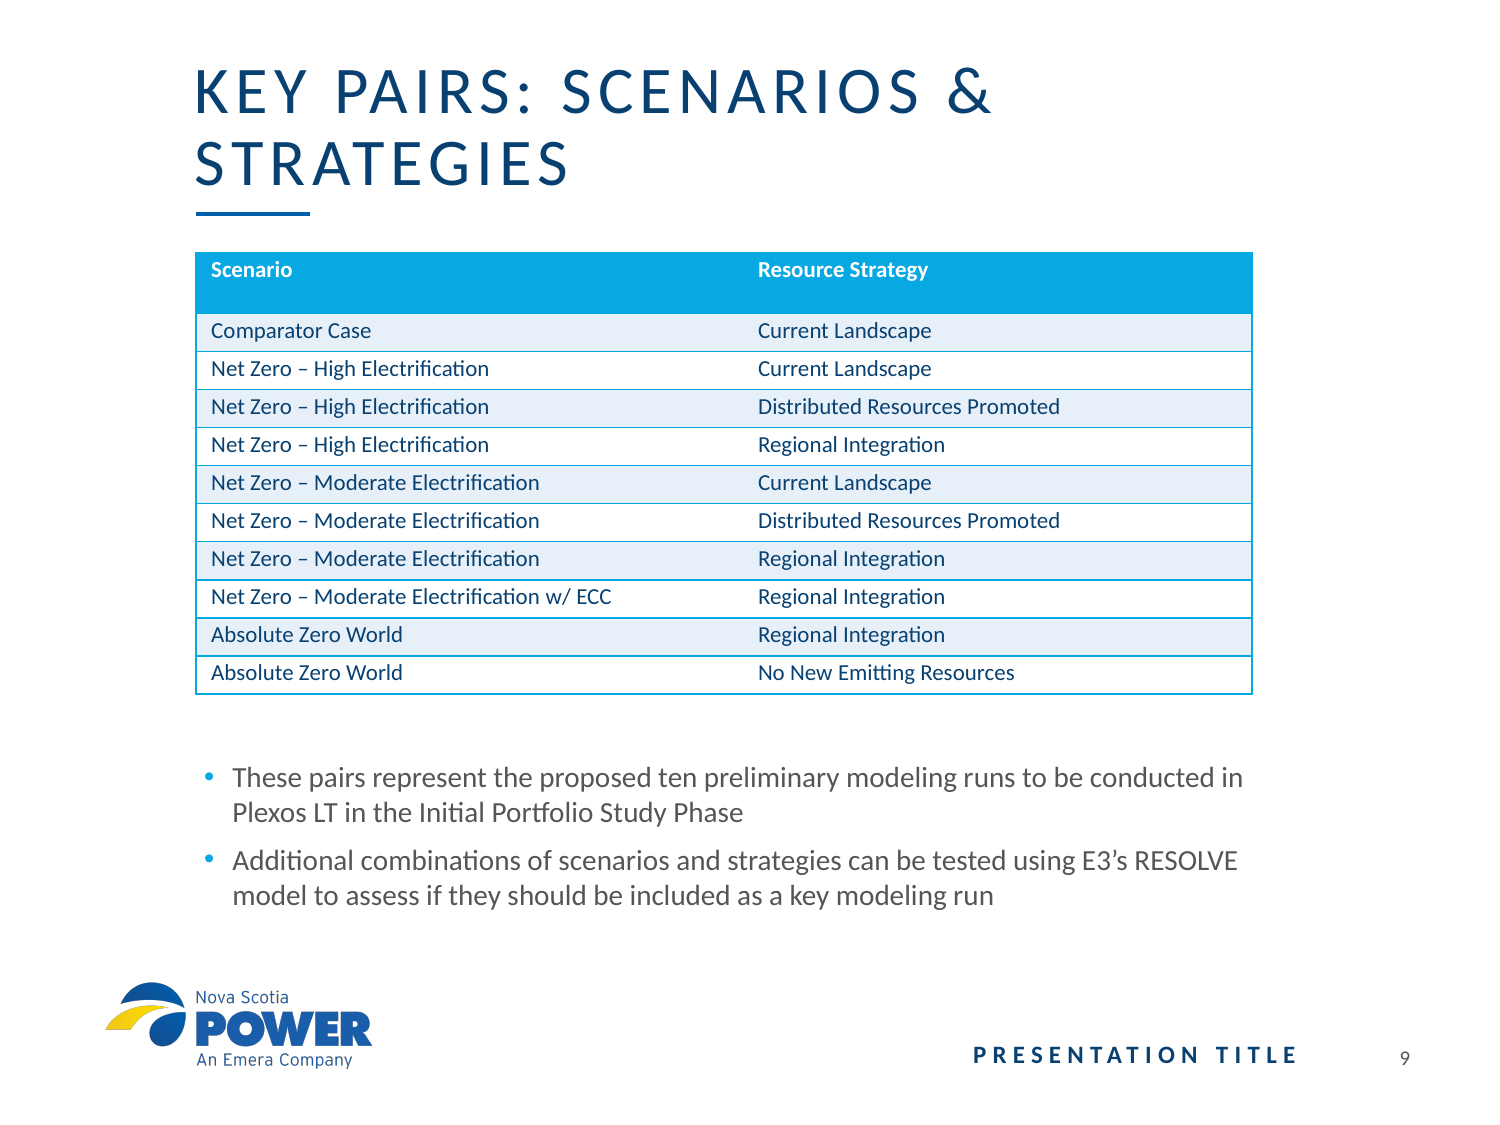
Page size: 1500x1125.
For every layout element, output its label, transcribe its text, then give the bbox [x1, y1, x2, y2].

table_cell Net Zero – Moderate Electrification [197, 542, 743, 579]
table_cell Comparator Case [197, 314, 743, 351]
table_cell Net Zero – Moderate Electrification [197, 466, 743, 503]
table_cell Regional Integration [743, 581, 1251, 617]
slide_number 8 [1349, 1031, 1426, 1083]
table_cell Regional Integration [743, 428, 1251, 465]
table_cell No New Emitting Resources [743, 657, 1251, 693]
table_cell Net Zero – High Electrification [197, 390, 743, 427]
table_cell Current Landscape [743, 352, 1251, 389]
table_cell Net Zero – High Electrification [197, 428, 743, 465]
text_box [194, 773, 1277, 945]
picture [74, 960, 442, 1074]
table_cell Net Zero – Moderate Electrification [197, 504, 743, 541]
text_box These pairs represent the proposed ten preliminary modeling runs to be conducted in Plexos LT in the Initial Portfolio Study Phase Additional combinations of scenarios and strategies can be tested using E3’s RESOLVE model to assess if they should be included as a key modeling run [189, 751, 1272, 922]
table_cell Regional Integration [743, 542, 1251, 579]
table_cell Absolute Zero World [197, 657, 743, 693]
table_cell Current Landscape [743, 314, 1251, 351]
table_cell Regional Integration [743, 619, 1251, 655]
title Key Pairs: Scenarios & Strategies [194, 43, 1306, 200]
table_cell Net Zero – Moderate Electrification w/ ECC [197, 581, 743, 617]
footer PRESENTATION TITLE [558, 1031, 1311, 1083]
table_cell Current Landscape [743, 466, 1251, 503]
table_header Scenario [197, 253, 743, 313]
table_cell Absolute Zero World [197, 619, 743, 655]
table_cell Distributed Resources Promoted [743, 504, 1251, 541]
table_header Resource Strategy [743, 253, 1251, 313]
table_cell Net Zero – High Electrification [197, 352, 743, 389]
table_cell Distributed Resources Promoted [743, 390, 1251, 427]
